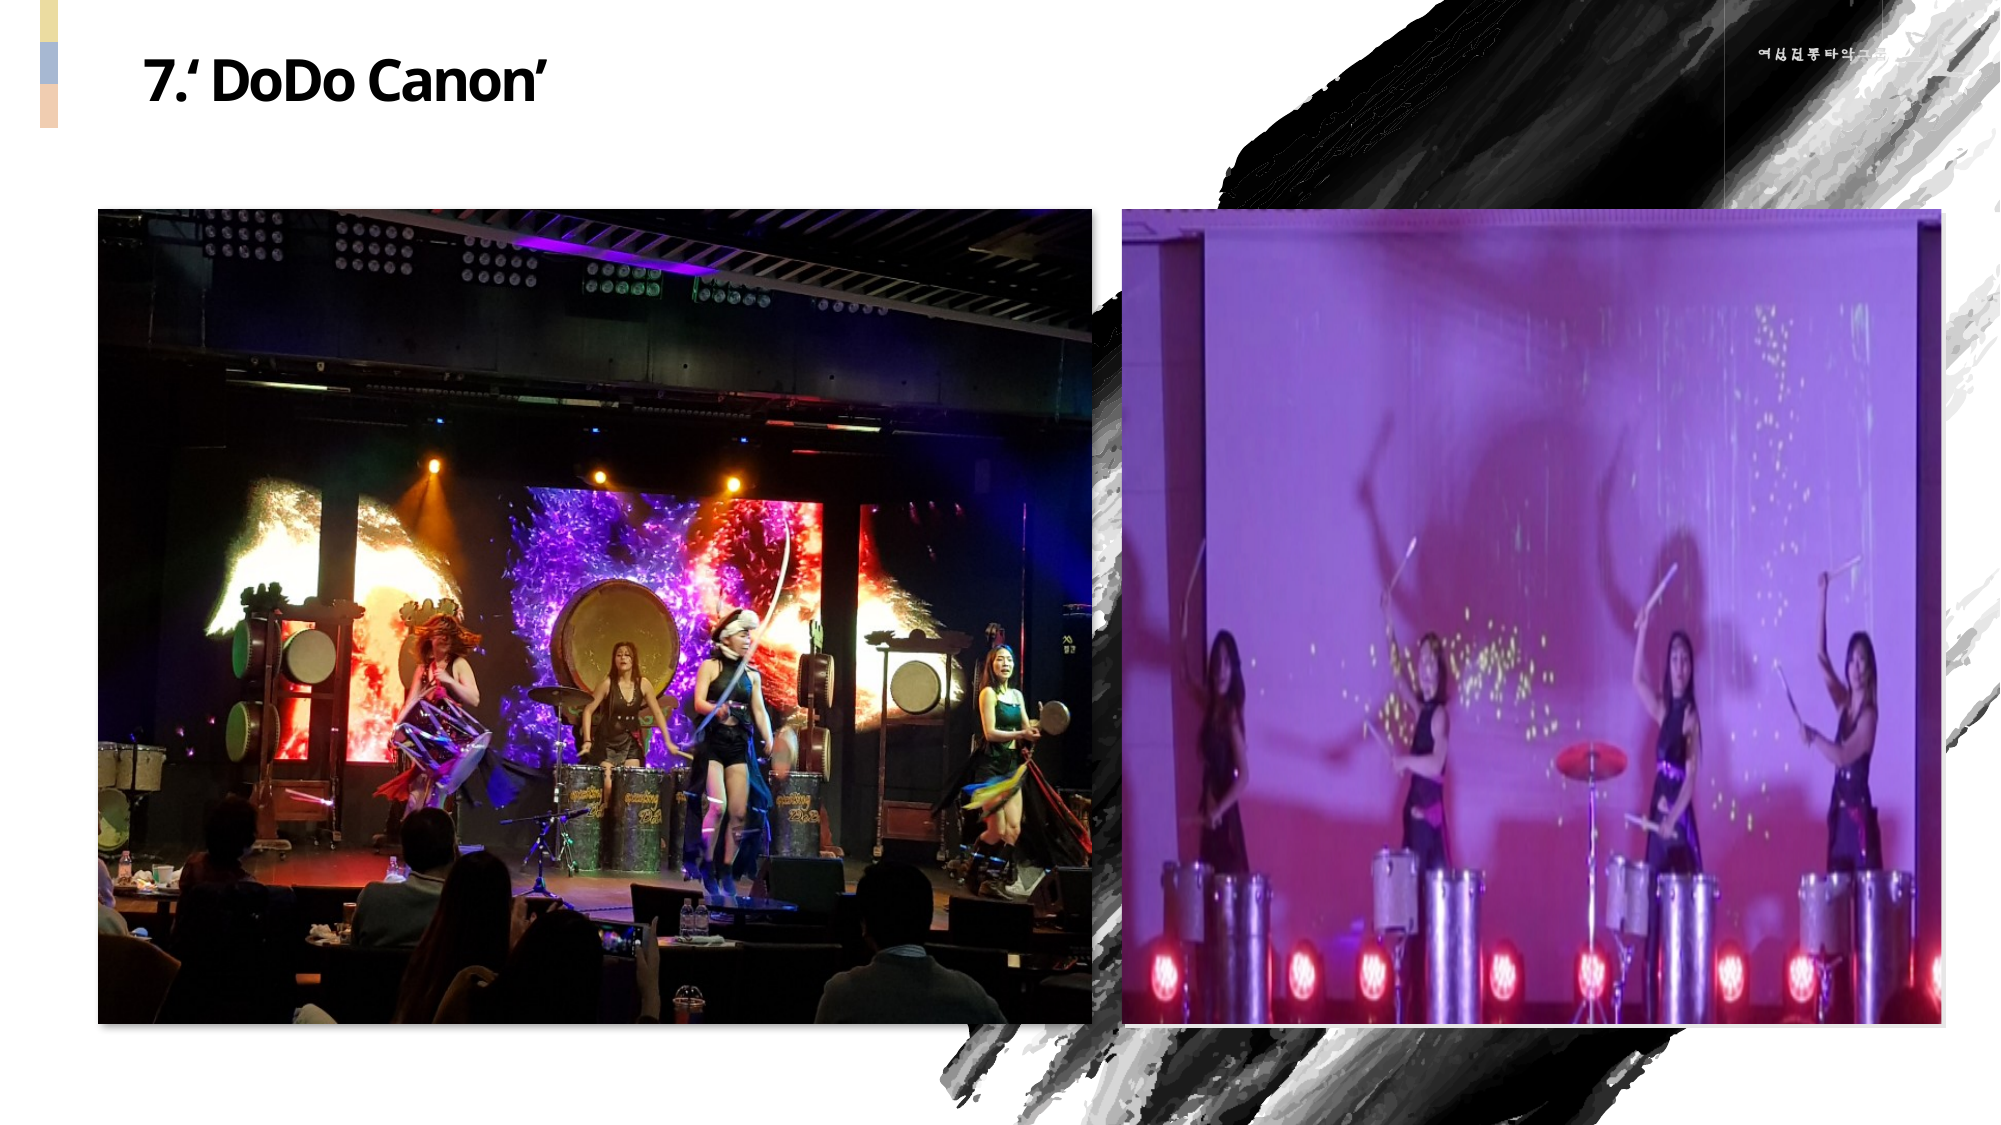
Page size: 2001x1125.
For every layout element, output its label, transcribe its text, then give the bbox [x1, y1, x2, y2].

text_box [41, 0, 49, 128]
text_box 7.‘ DoDo Canon’ [129, 35, 563, 121]
picture [98, 0, 2000, 1125]
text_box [1749, 10, 1974, 88]
